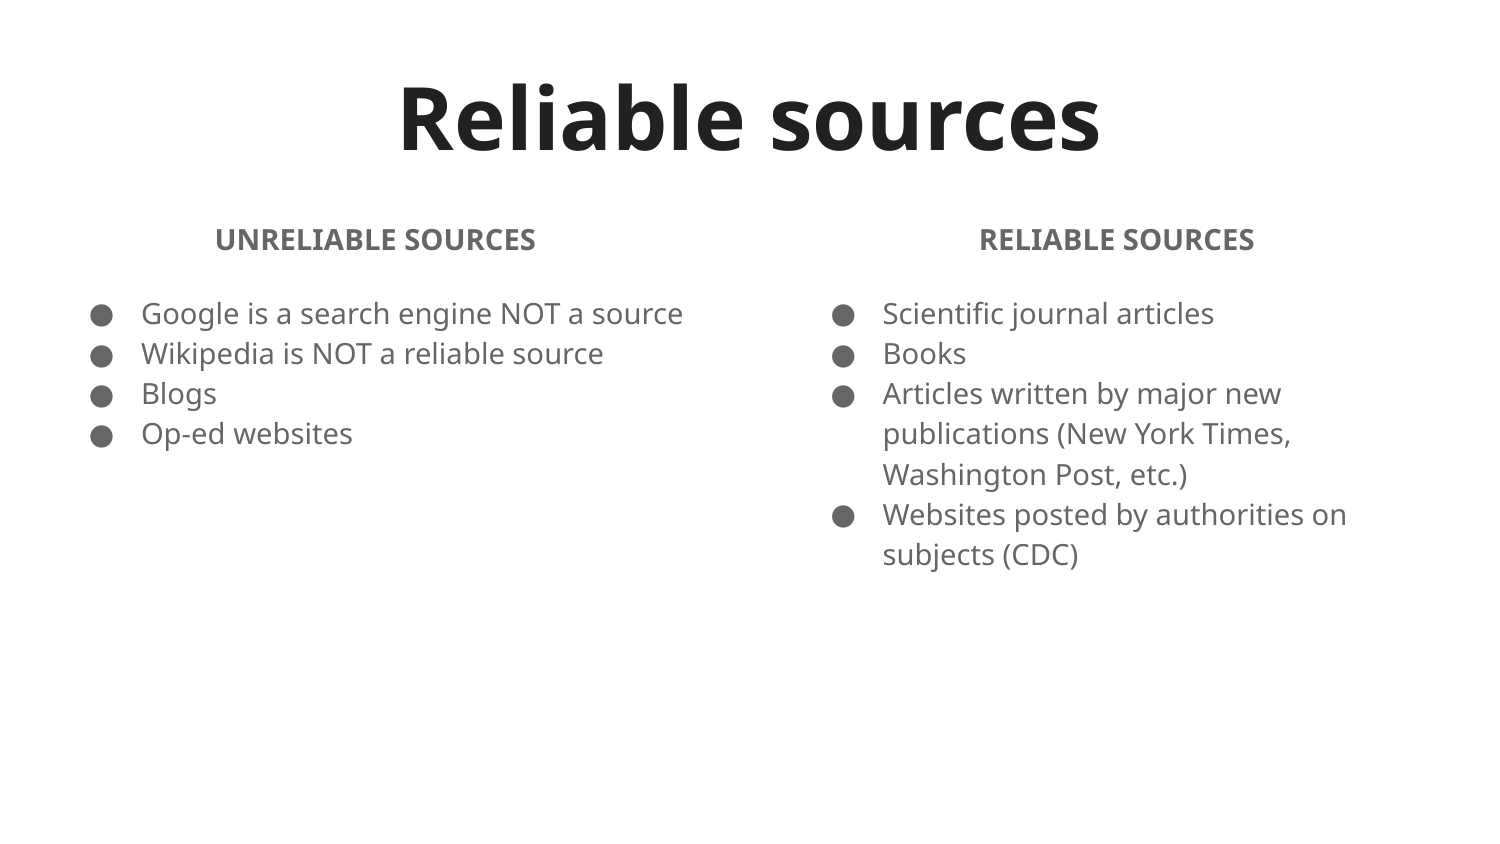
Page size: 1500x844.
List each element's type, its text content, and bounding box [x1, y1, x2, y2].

title Reliable sources [51, 48, 1449, 180]
list UNRELIABLE SOURCES Google is a search engine NOT a source Wikipedia is NOT a reliable source Blogs Op-ed websites [51, 201, 708, 750]
list RELIABLE SOURCES Scientific journal articles Books Articles written by major new publications (New York Times, Washington Post, etc.) Websites posted by authorities on subjects (CDC) [792, 201, 1449, 750]
